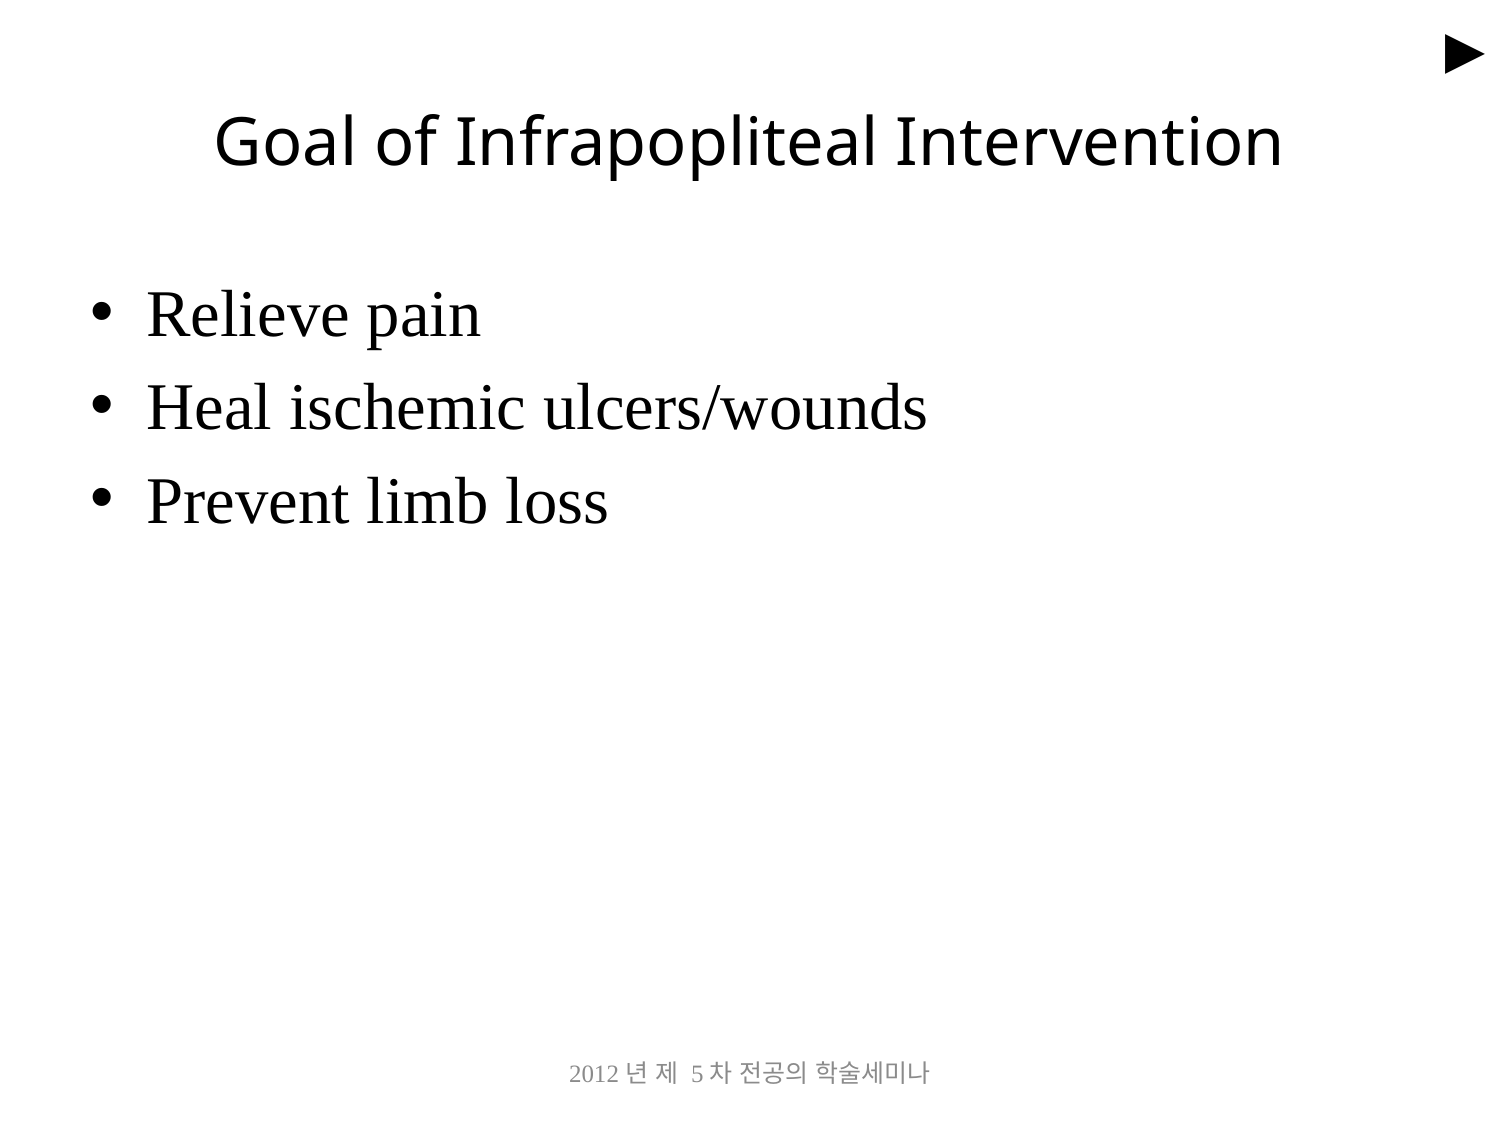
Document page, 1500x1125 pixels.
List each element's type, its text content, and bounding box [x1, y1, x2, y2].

text_box ► [1417, 0, 1500, 95]
footer 2012년 제 5차 전공의 학술세미나 [512, 1042, 988, 1103]
title Goal of Infrapopliteal Intervention [75, 45, 1425, 233]
list Relieve pain Heal ischemic ulcers/wounds Prevent limb loss [75, 262, 1425, 1005]
